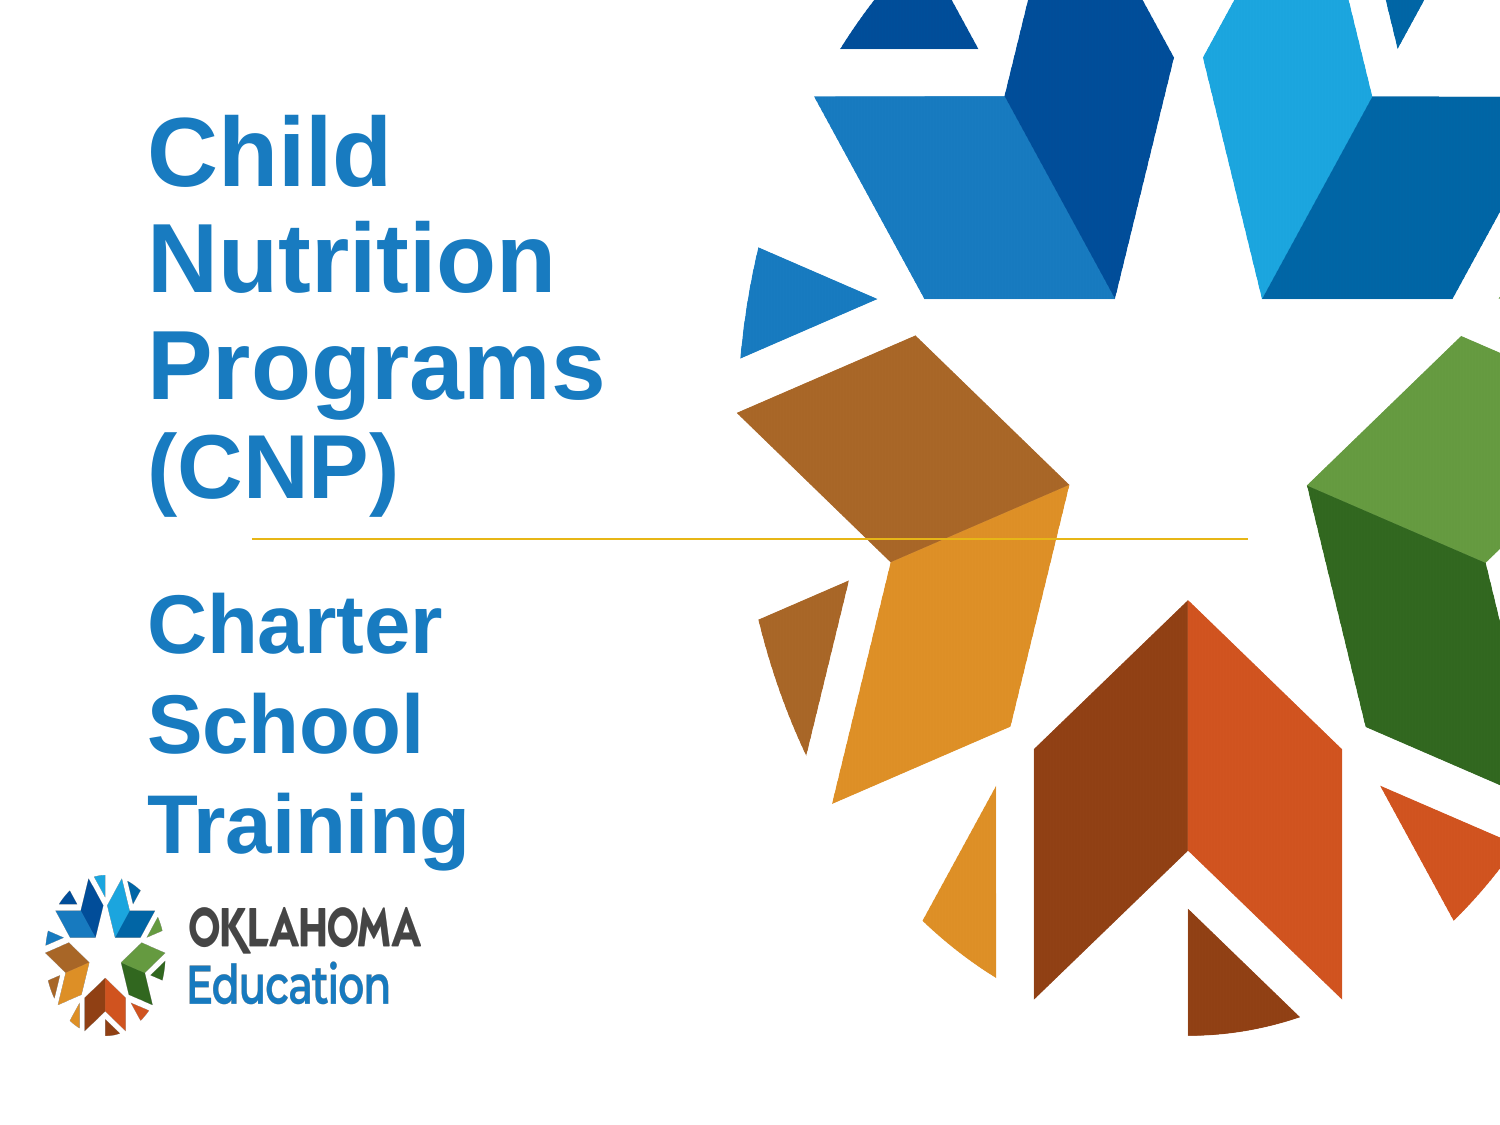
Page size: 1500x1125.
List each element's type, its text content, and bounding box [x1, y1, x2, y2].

picture [736, 0, 1500, 1036]
title Child Nutrition Programs (CNP) [132, 88, 644, 526]
picture [45, 875, 421, 1036]
text_box Charter School Training [132, 562, 538, 923]
